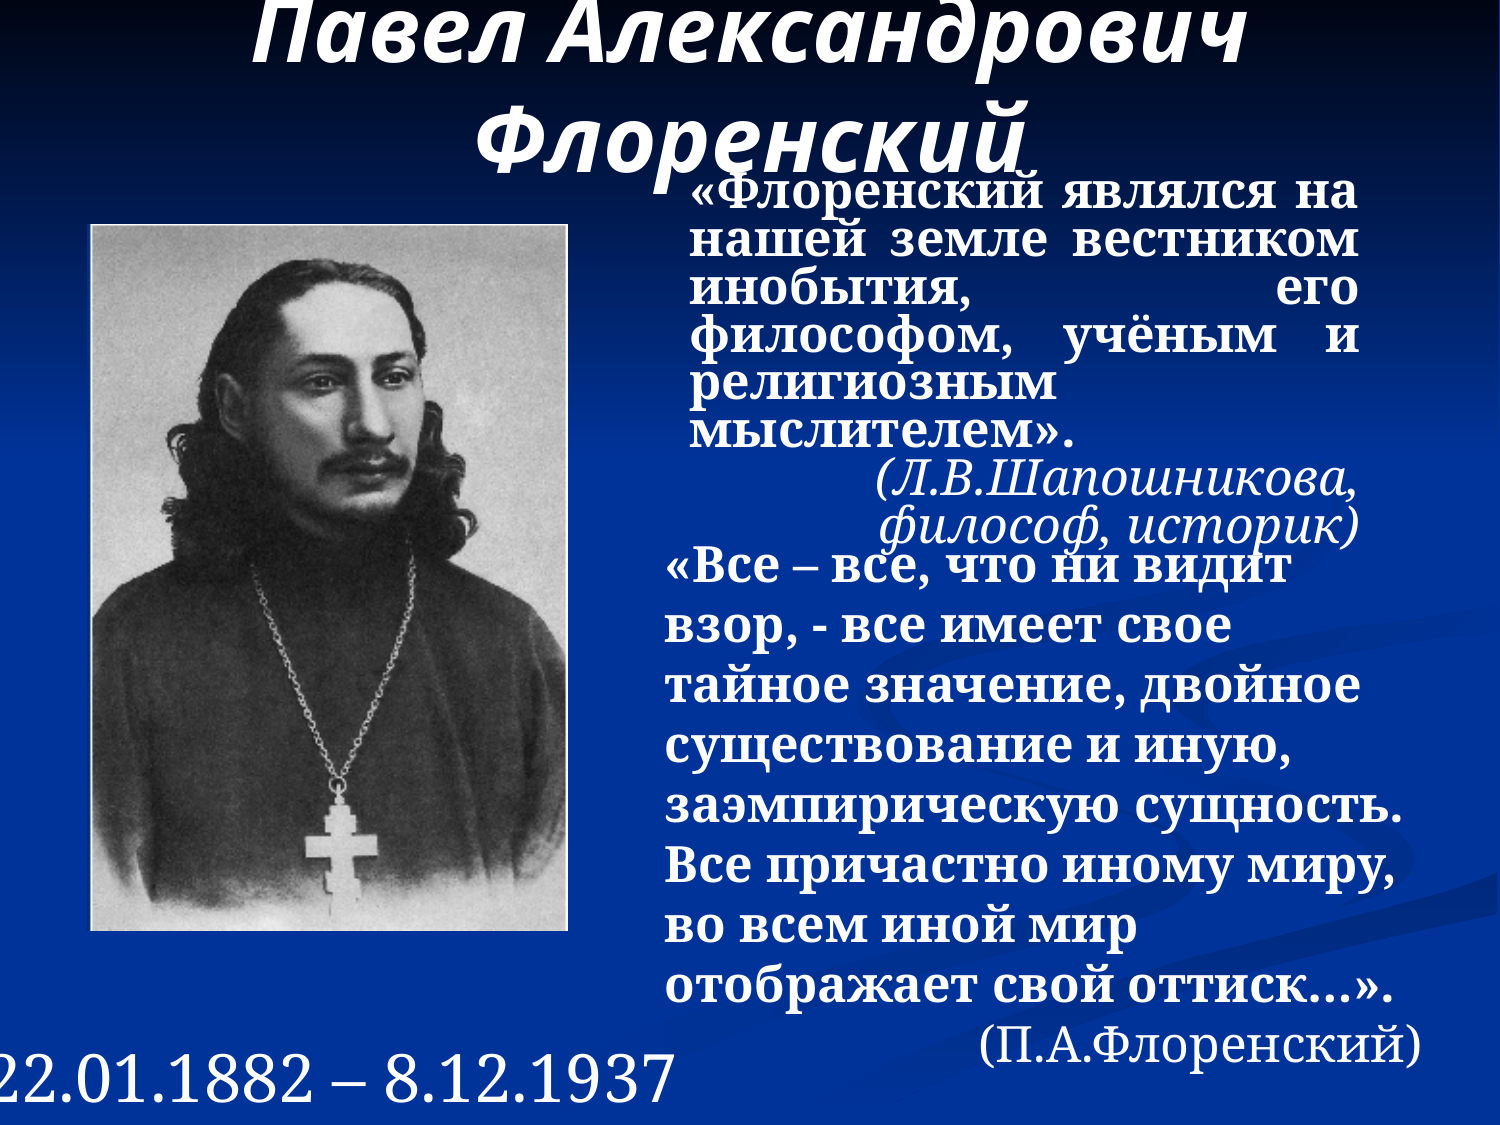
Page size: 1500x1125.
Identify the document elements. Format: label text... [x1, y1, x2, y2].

text_box «Флоренский являлся на нашей земле вестником инобытия, его философом, учёным и религиозным мыслителем». (Л.В.Шапошникова, философ, историк) [675, 162, 1375, 669]
picture [87, 224, 569, 931]
text_box «Все – все, что ни видит взор, - все имеет свое тайное значение, двойное существование и иную, заэмпирическую сущность. Все причастно иному миру, во всем иной мир отображает свой оттиск…». (П.А.Флоренский) [650, 524, 1438, 1125]
title Павел Александрович Флоренский [124, 0, 1376, 201]
subtitle 22.01.1882 – 8.12.1937 [0, 1037, 650, 1125]
